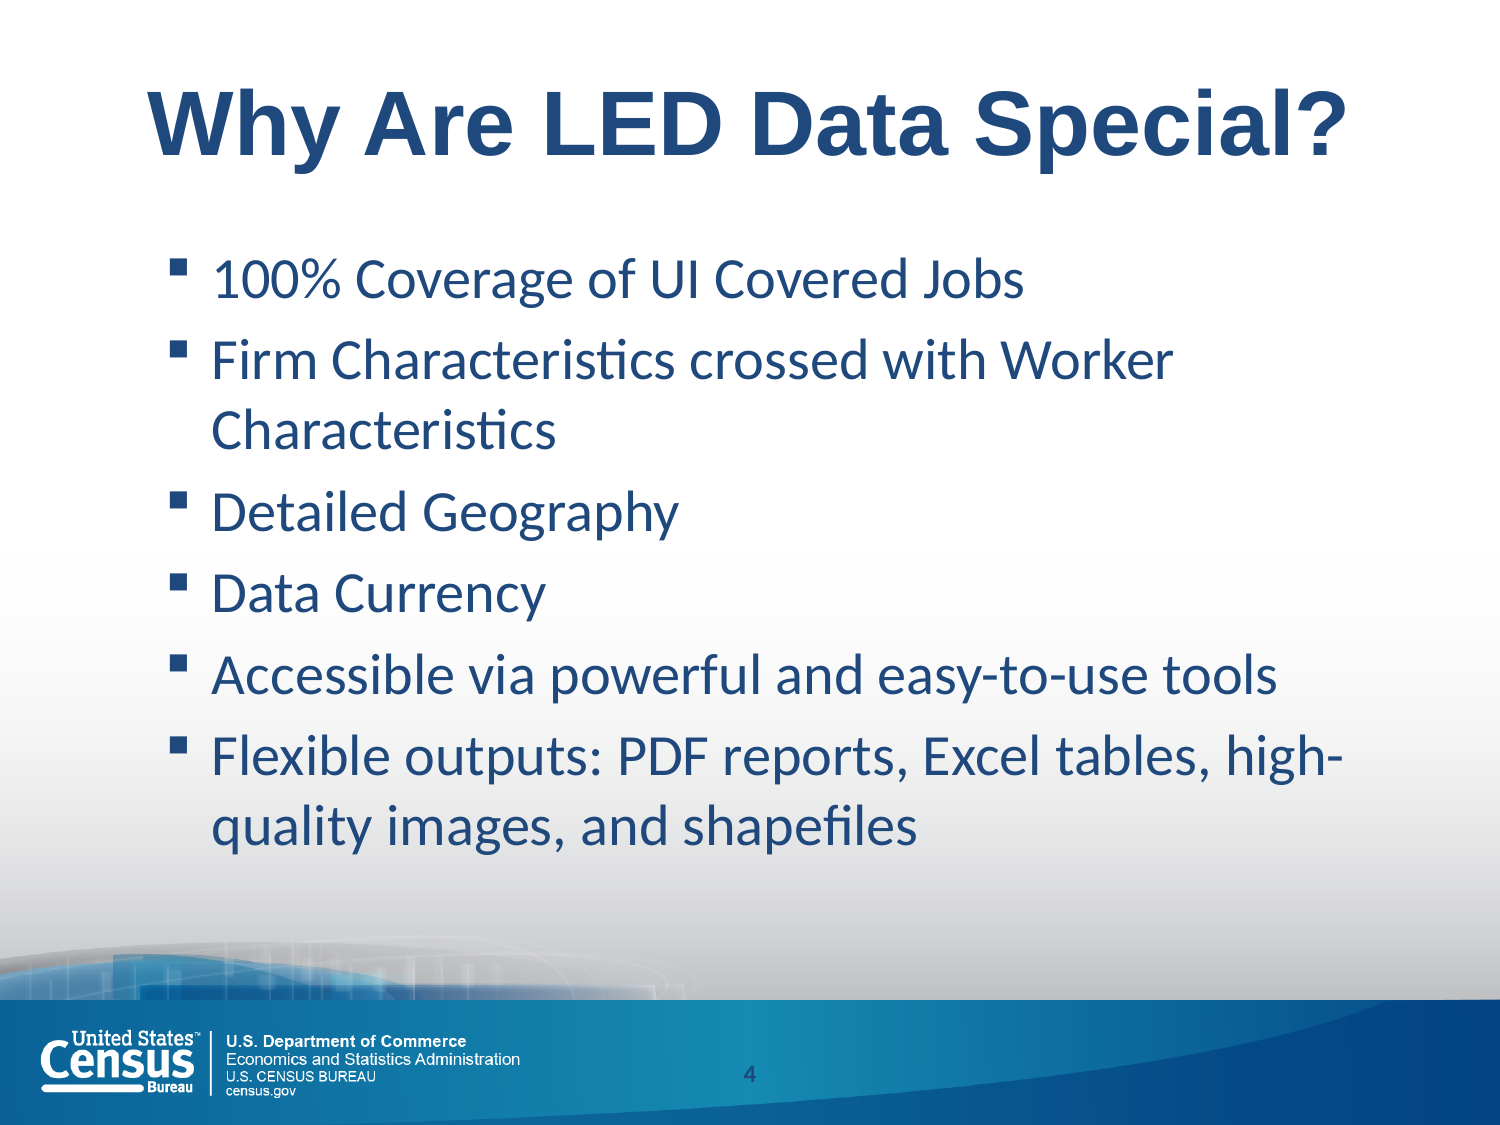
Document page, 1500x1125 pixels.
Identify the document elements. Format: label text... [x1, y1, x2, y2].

slide_number 4 [575, 1042, 925, 1103]
list 100% Coverage of UI Covered Jobs Firm Characteristics crossed with Worker Characteristics Detailed Geography Data Currency Accessible via powerful and easy-to-use tools Flexible outputs: PDF reports, Excel tables, high-quality images, and shapefiles [75, 232, 1425, 975]
picture [0, 0, 1500, 1125]
title Why Are LED Data Special? [75, 24, 1425, 213]
